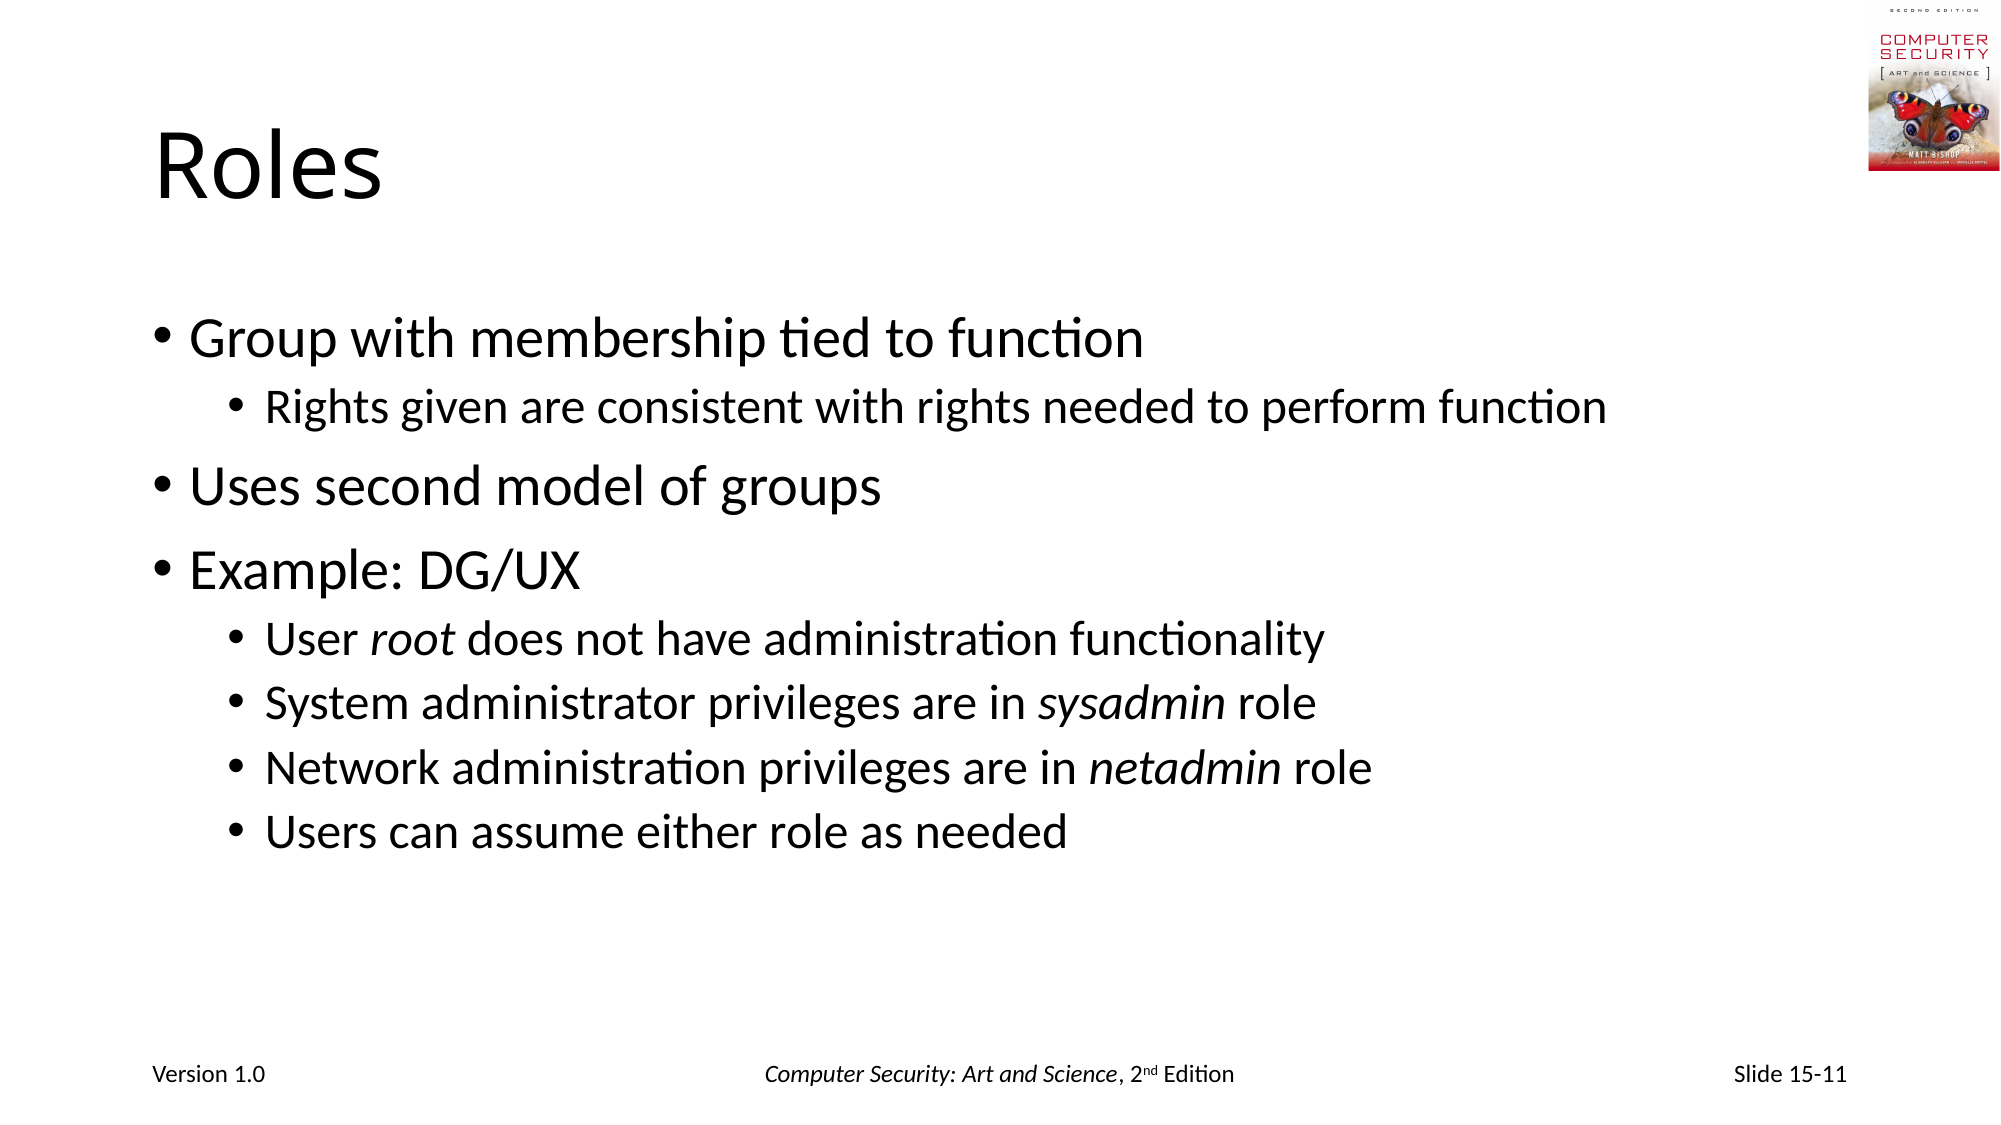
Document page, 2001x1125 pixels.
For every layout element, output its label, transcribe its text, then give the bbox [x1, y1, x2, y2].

slide_number Version 1.0 [137, 1042, 588, 1103]
list Group with membership tied to function Rights given are consistent with rights needed to perform function Uses second model of groups Example: DG/UX User root does not have administration functionality System administrator privileges are in sysadmin role Network administration privileges are in netadmin role Users can assume either role as needed [137, 299, 1863, 1014]
slide_number Slide 15-11 [1412, 1042, 1863, 1103]
footer Computer Security: Art and Science, 2nd Edition [662, 1042, 1338, 1103]
picture [1868, 0, 2000, 171]
title Roles [137, 59, 1863, 278]
